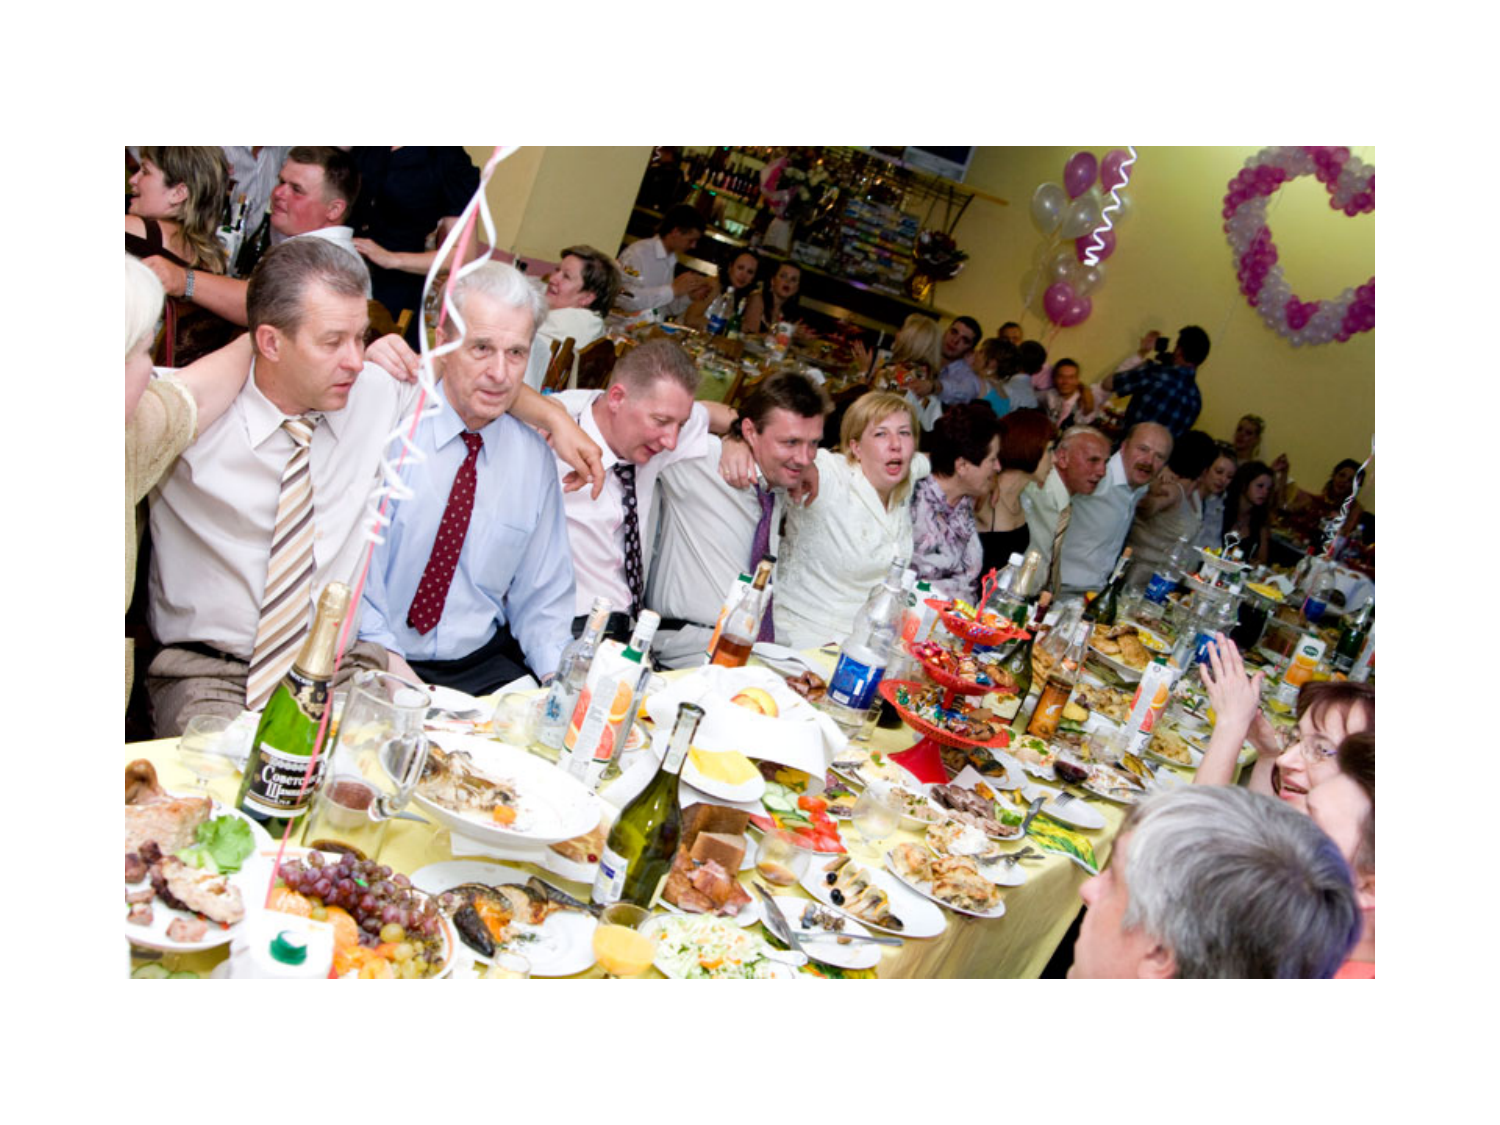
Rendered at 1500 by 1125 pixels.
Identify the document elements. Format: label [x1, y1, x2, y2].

picture [124, 145, 1376, 980]
